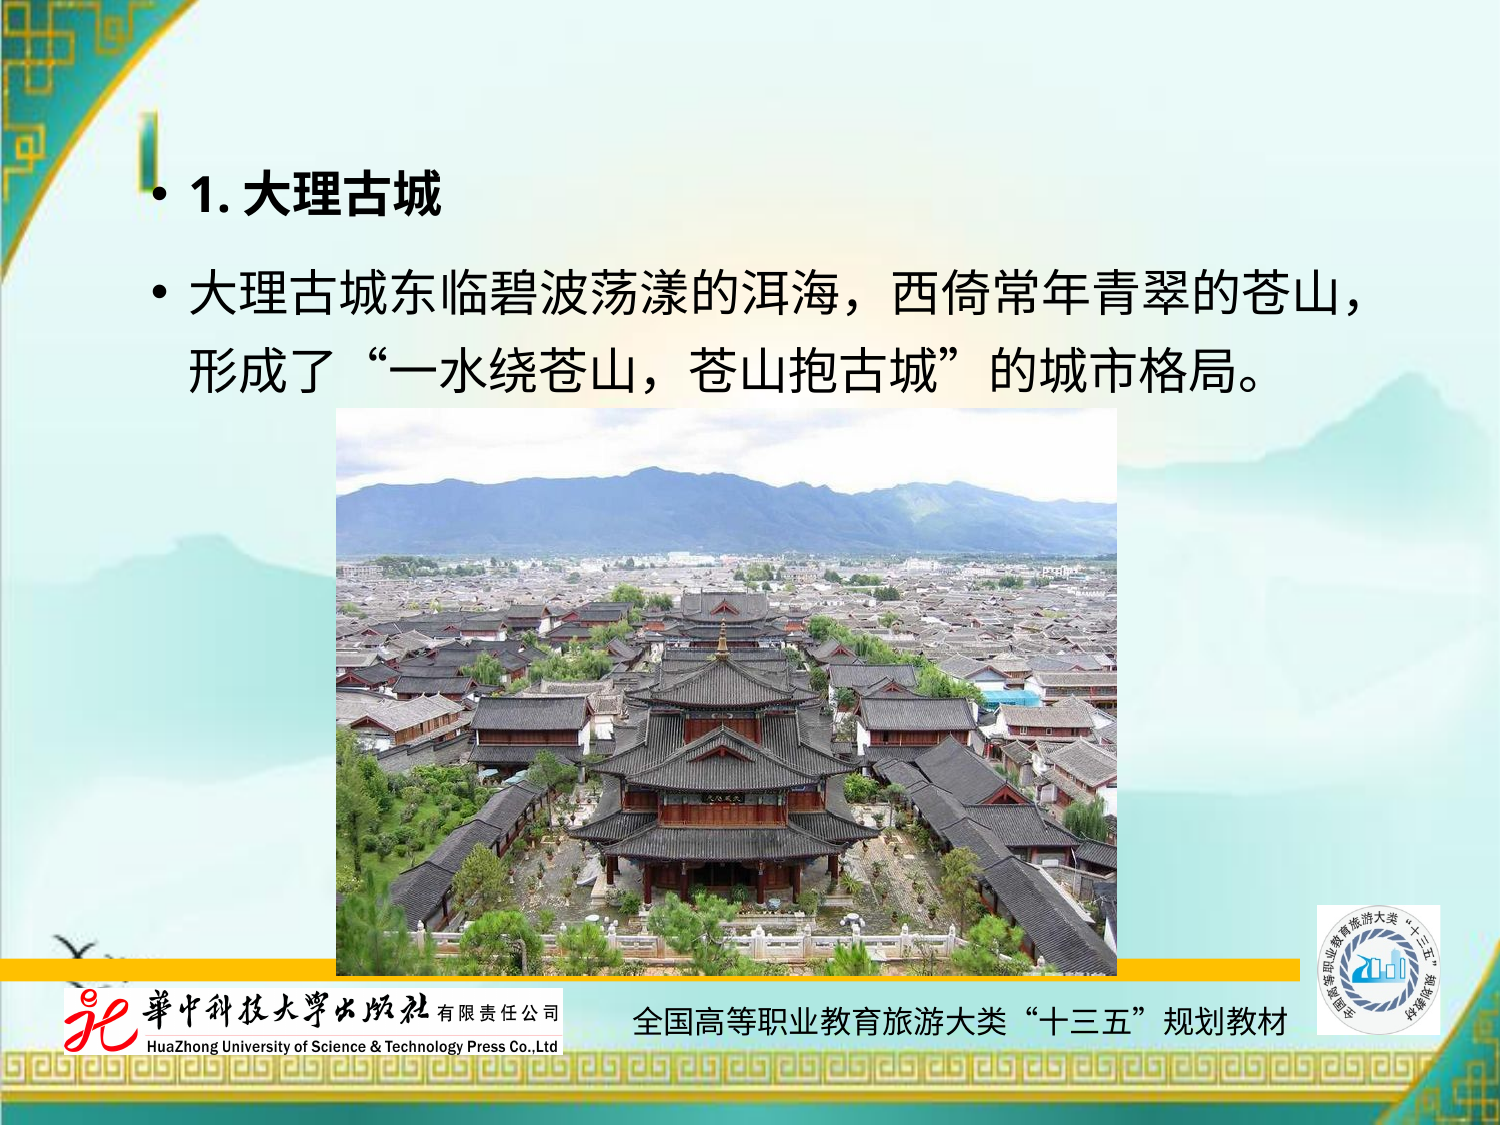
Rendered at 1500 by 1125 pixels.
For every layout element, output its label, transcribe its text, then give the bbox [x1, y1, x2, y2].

list 1.大理古城 大理古城东临碧波荡漾的洱海，西倚常年青翠的苍山，形成了“一水绕苍山，苍山抱古城”的城市格局。 [135, 137, 1357, 688]
picture [0, 0, 1500, 1125]
